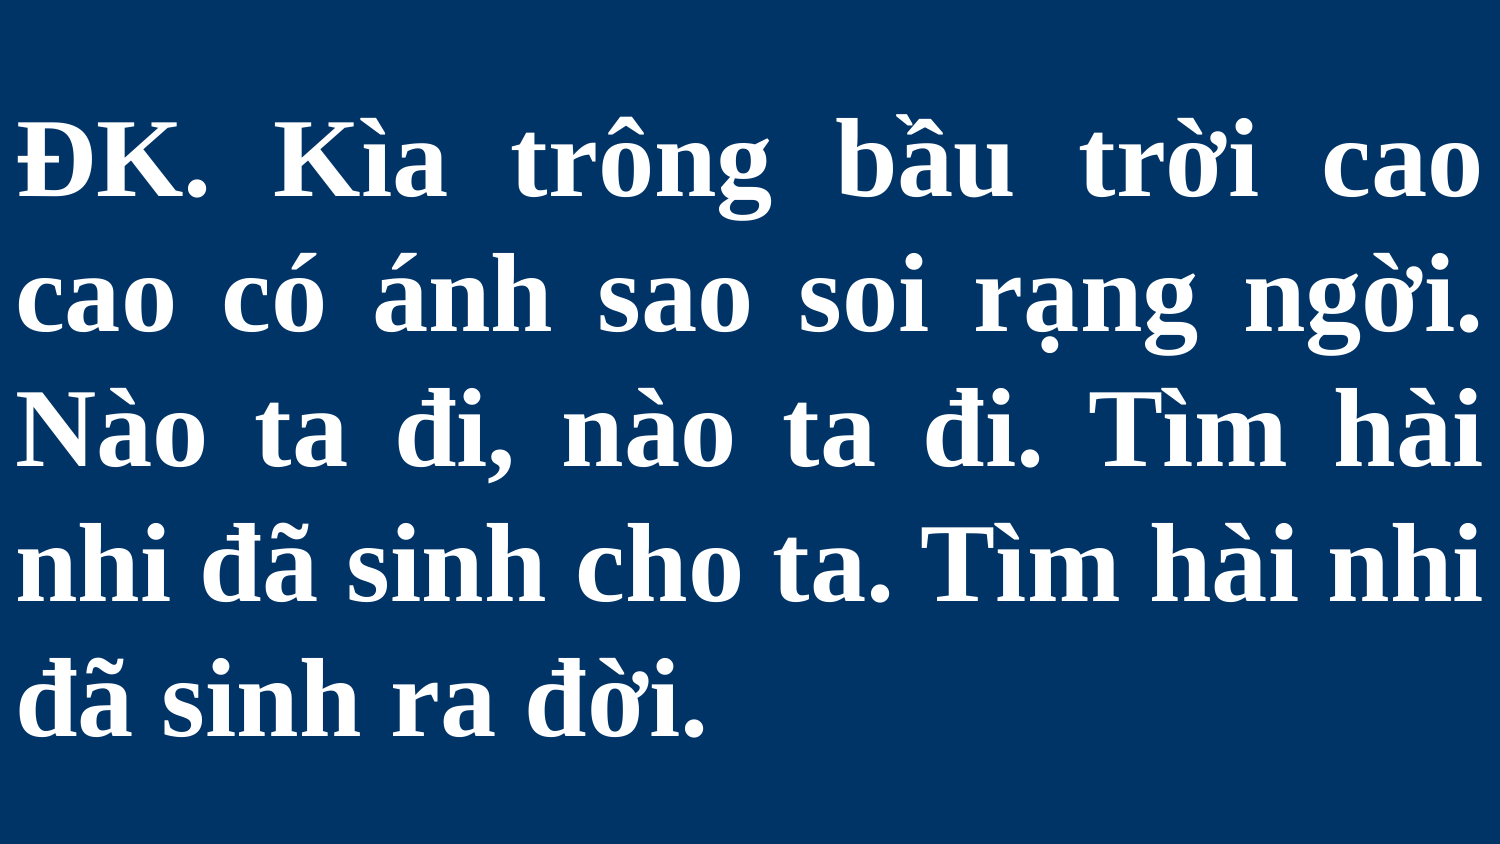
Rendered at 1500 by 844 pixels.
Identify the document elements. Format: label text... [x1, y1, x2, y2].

title ĐK. Kìa trông bầu trời cao cao có ánh sao soi rạng ngời. Nào ta đi, nào ta đi. Tìm hài nhi đã sinh cho ta. Tìm hài nhi đã sinh ra đời. [0, 0, 1500, 844]
